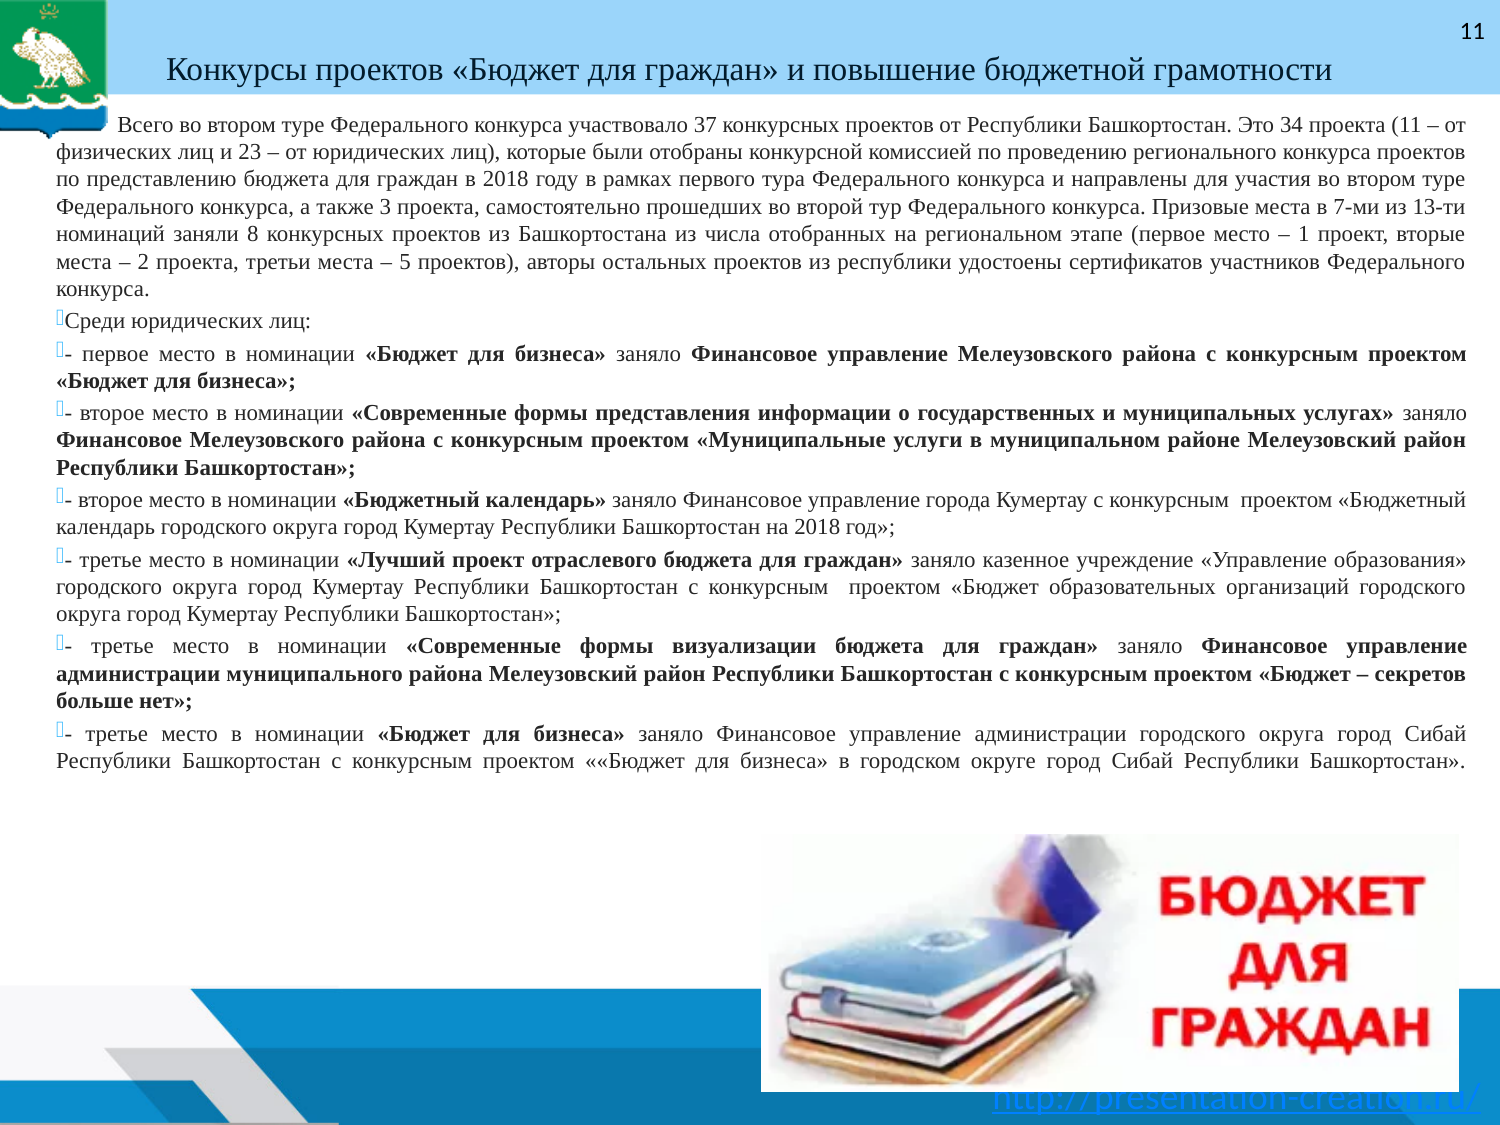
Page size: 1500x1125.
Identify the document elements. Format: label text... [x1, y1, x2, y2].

slide_number 11 [1149, 0, 1500, 60]
picture [0, 0, 1500, 1125]
text_box Всего во втором туре Федерального конкурса участвовало 37 конкурсных проектов от Республики Башкортостан. Это 34 проекта (11 – от физических лиц и 23 – от юридических лиц), которые были отобраны конкурсной комиссией по проведению регионального конкурса проектов по представлению бюджета для граждан в 2018 году в рамках первого тура Федерального конкурса и направлены для участия во втором туре Федерального конкурса, а также 3 проекта, самостоятельно прошедших во второй тур Федерального конкурса. Призовые места в 7-ми из 13-ти номинаций заняли 8 конкурсных проектов из Башкортостана из числа отобранных на региональном этапе (первое место – 1 проект, вторые места – 2 проекта, третьи места – 5 проектов), авторы остальных проектов из республики удостоены сертификатов участников Федерального конкурса. Среди юридических лиц: - первое место в номинации «Бюджет для бизнеса» заняло Финансовое управление Мелеузовского района с конкурсным проектом «Бюджет для бизнеса»; - второе место в номинации «Современные формы представления информации о государственных и муниципальных услугах» заняло Финансовое Мелеузовского района с конкурсным проектом «Муниципальные услуги в муниципальном районе Мелеузовский район Республики Башкортостан»; - второе место в номинации «Бюджетный календарь» заняло Финансовое управление города Кумертау с конкурсным проектом «Бюджетный календарь городского округа город Кумертау Республики Башкортостан на 2018 год»; - третье место в номинации «Лучший проект отраслевого бюджета для граждан» заняло казенное учреждение «Управление образования» городского округа город Кумертау Республики Башкортостан с конкурсным проектом «Бюджет образовательных организаций городского округа город Кумертау Республики Башкортостан»; - третье место в номинации «Современные формы визуализации бюджета для граждан» заняло Финансовое управление администрации муниципального района Мелеузовский район Республики Башкортостан с конкурсным проектом «Бюджет – секретов больше нет»; - третье место в номинации «Бюджет для бизнеса» заняло Финансовое управление администрации городского округа город Сибай Республики Башкортостан с конкурсным проектом ««Бюджет для бизнеса» в городском округе город Сибай Республики Башкортостан». [41, 101, 1483, 808]
text_box Конкурсы проектов «Бюджет для граждан» и повышение бюджетной грамотности [110, 0, 1500, 95]
